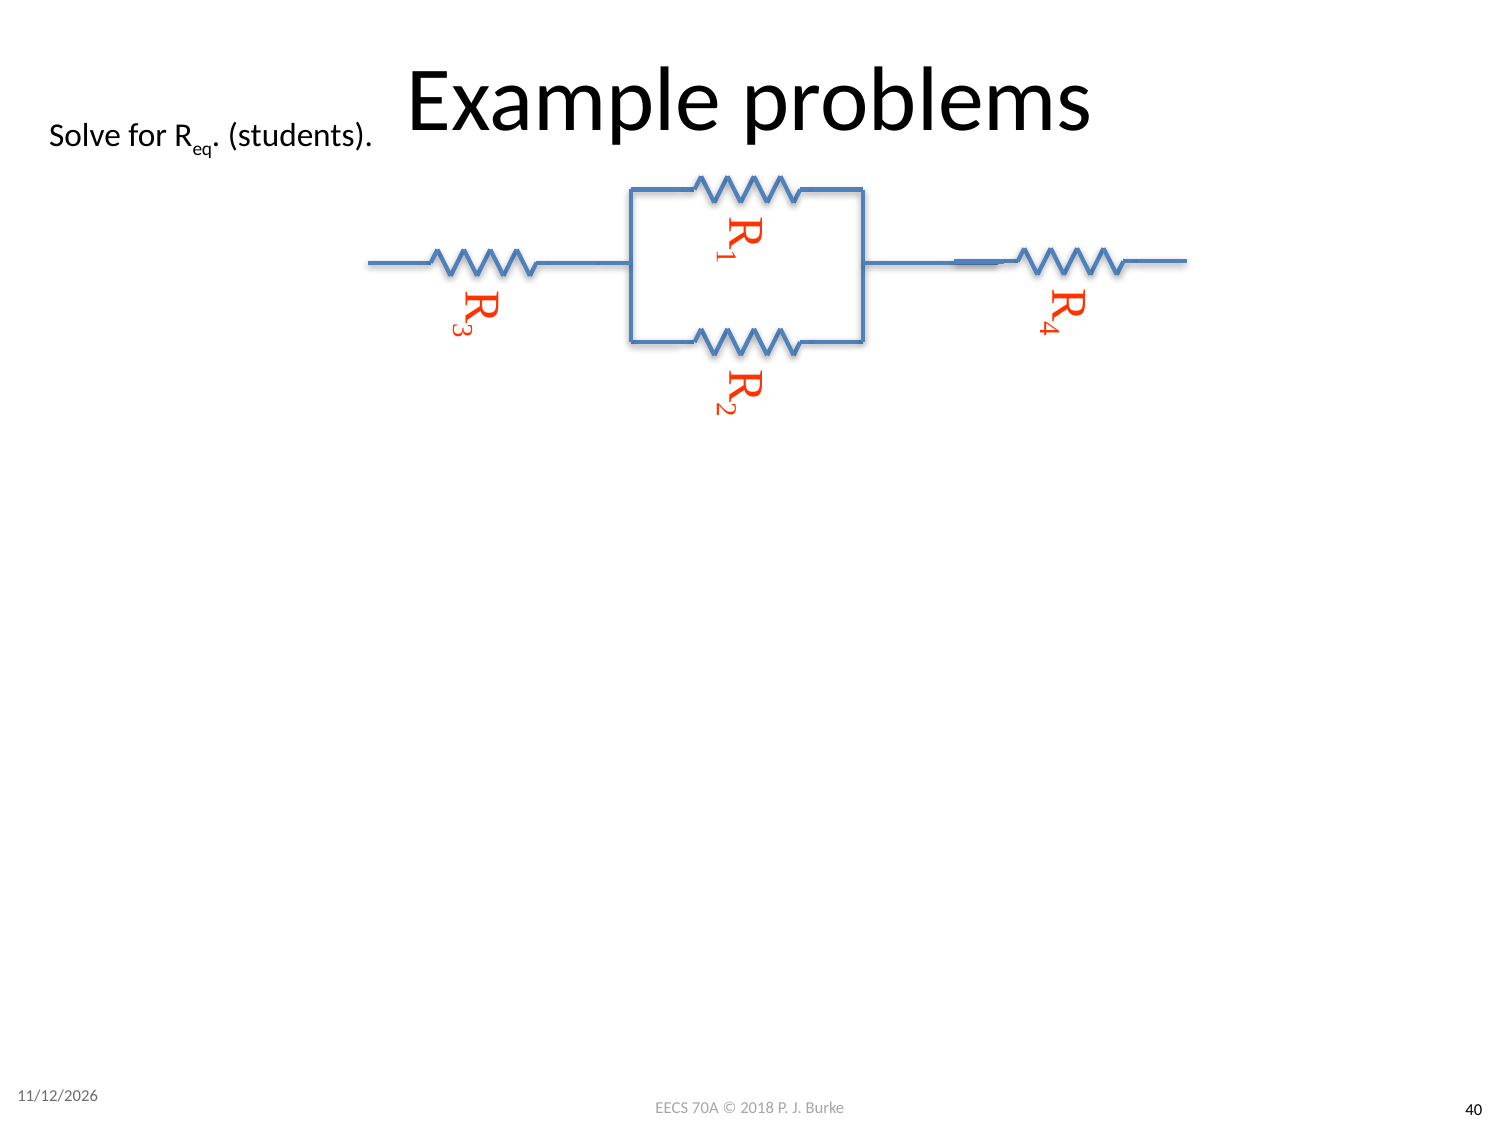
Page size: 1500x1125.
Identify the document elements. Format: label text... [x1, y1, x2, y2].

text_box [980, 196, 1160, 429]
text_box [657, 276, 837, 510]
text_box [657, 124, 837, 275]
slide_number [2, 1065, 353, 1125]
text_box Solve for Req. (students). [34, 105, 389, 167]
title Example problems [75, 0, 1425, 188]
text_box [394, 197, 574, 431]
